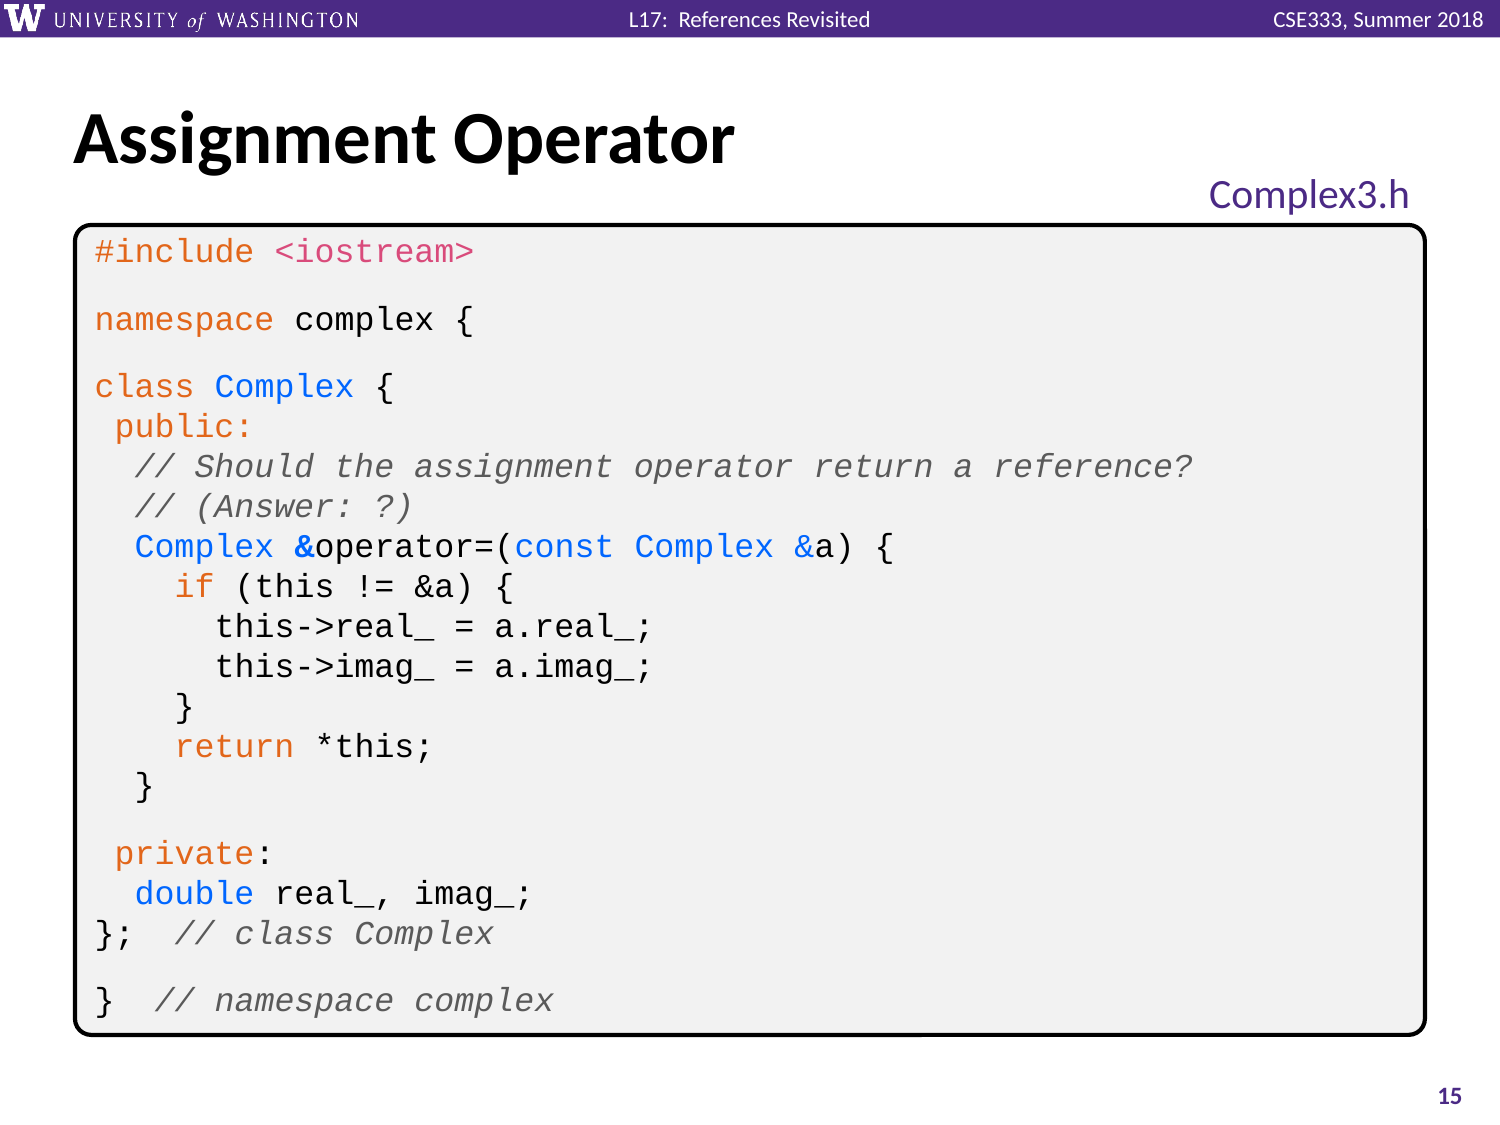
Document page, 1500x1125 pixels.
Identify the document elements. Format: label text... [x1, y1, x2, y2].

picture [4, 4, 358, 32]
slide_number 15 [1400, 1065, 1500, 1125]
title Assignment Operator [58, 71, 1438, 197]
text_box Complex3.h [899, 159, 1425, 225]
text_box #include <iostream> namespace complex { class Complex { public: // Should the assignment operator return a reference? // (Answer: ?) Complex &operator=(const Complex &a) { if (this != &a) { this->real_ = a.real_; this->imag_ = a.imag_; } return *this; } private: double real_, imag_; }; // class Complex } // namespace complex [74, 224, 1425, 1035]
